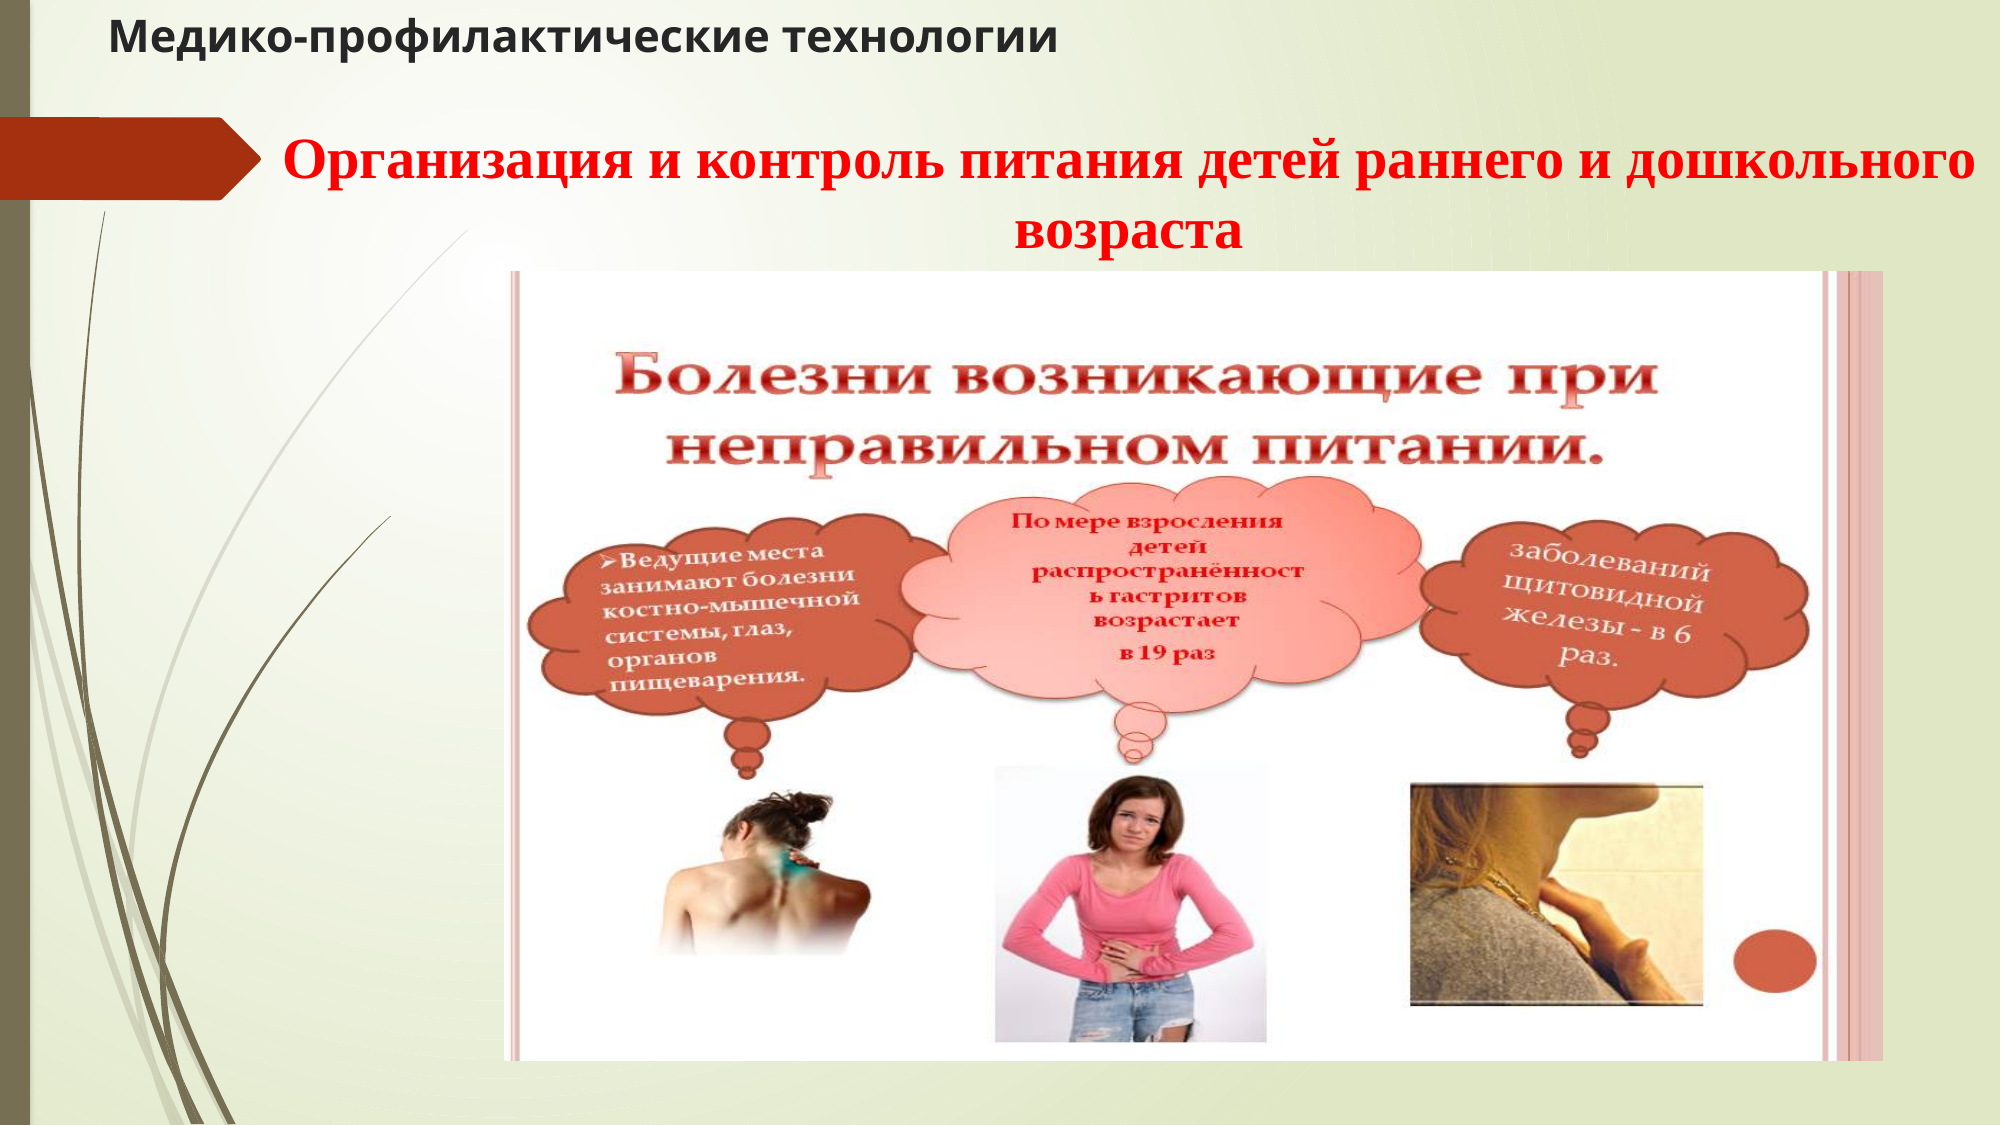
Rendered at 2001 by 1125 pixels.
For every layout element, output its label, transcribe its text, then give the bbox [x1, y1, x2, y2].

picture [504, 271, 1883, 1062]
title Медико-профилактические технологии [54, 0, 1113, 113]
list Организация и контроль питания детей раннего и дошкольного возраста [258, 113, 2000, 287]
